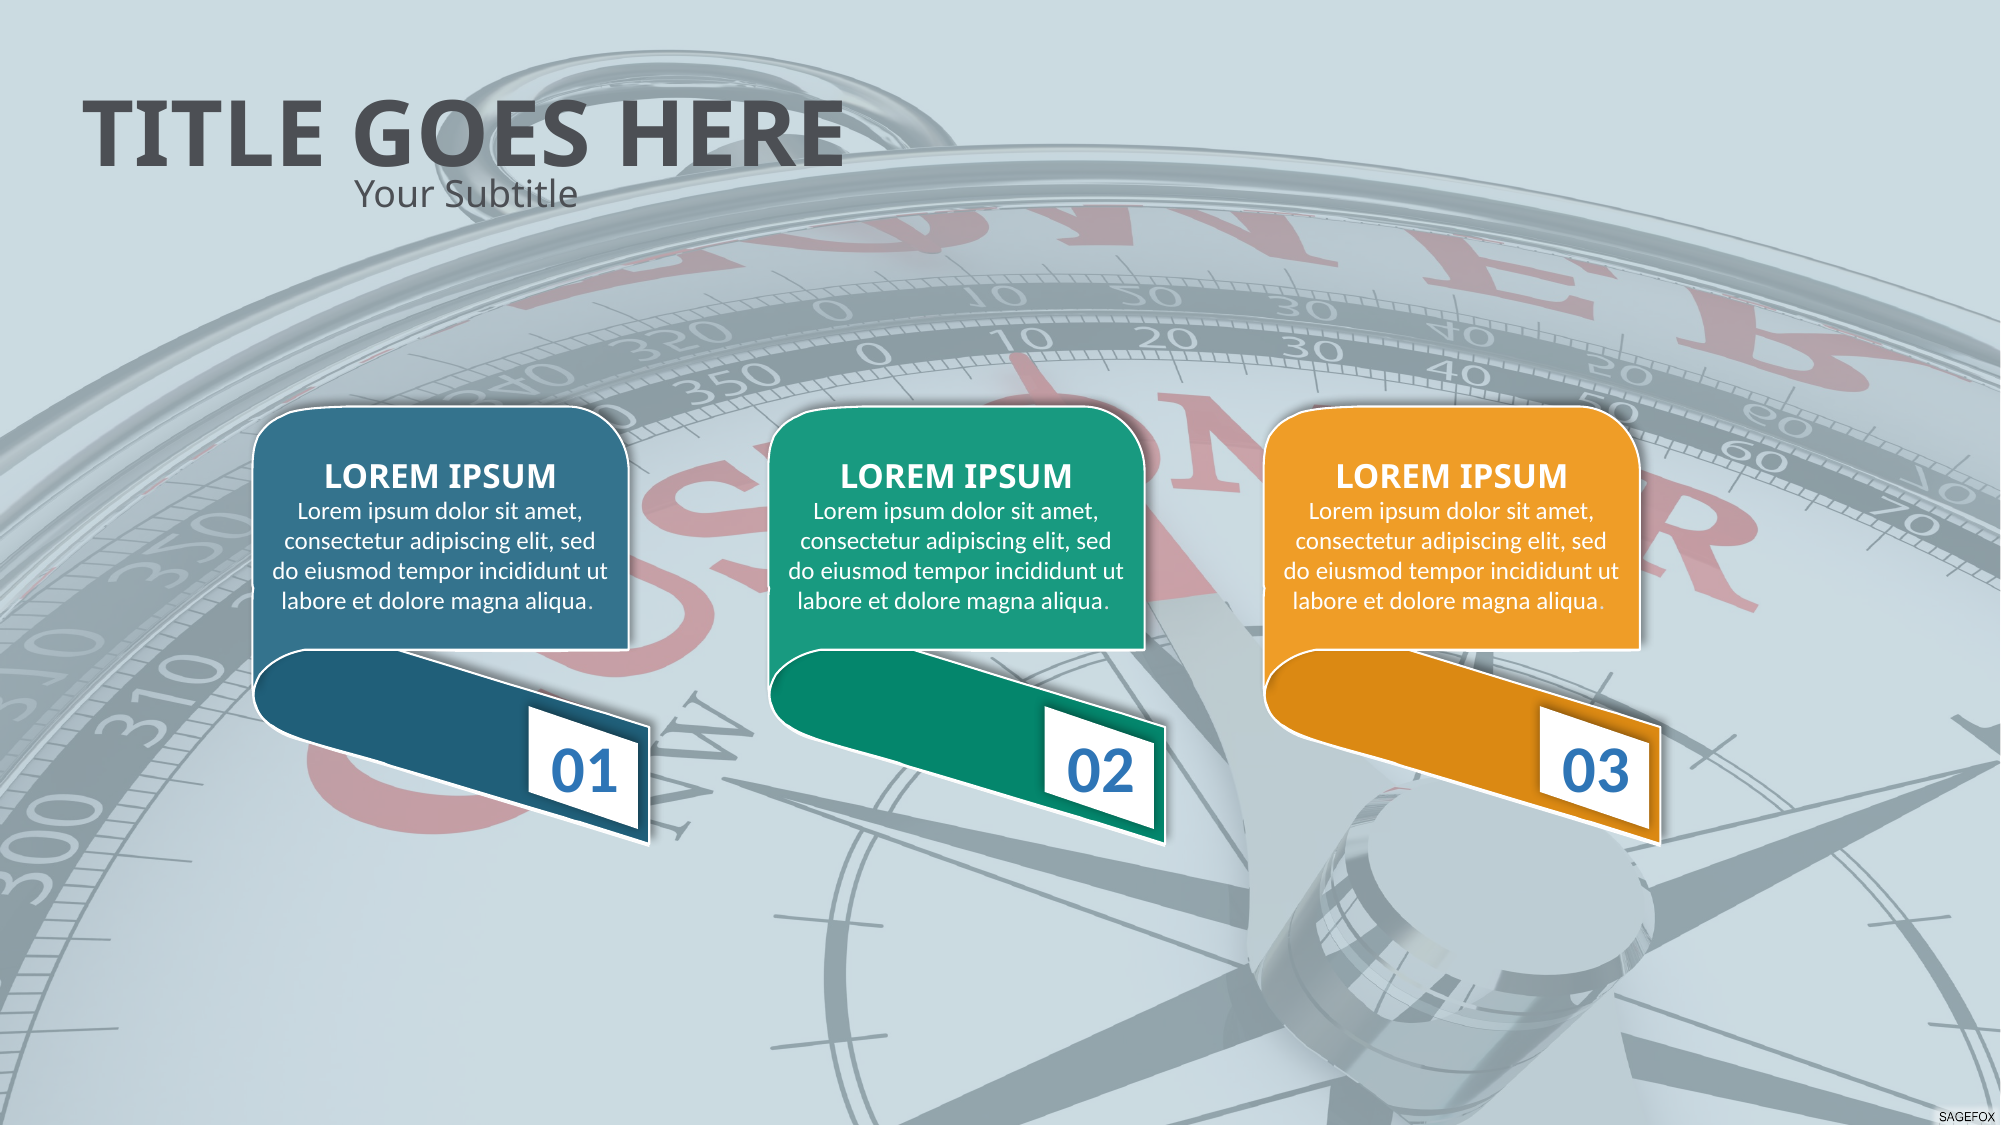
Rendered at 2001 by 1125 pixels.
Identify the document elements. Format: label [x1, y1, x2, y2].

text_box [768, 600, 1166, 844]
text_box [252, 406, 629, 696]
text_box [1263, 406, 1640, 696]
text_box [768, 406, 1145, 696]
text_box [1263, 600, 1661, 844]
picture [1936, 1111, 1997, 1125]
text_box [252, 600, 650, 844]
text_box [13, 66, 918, 224]
